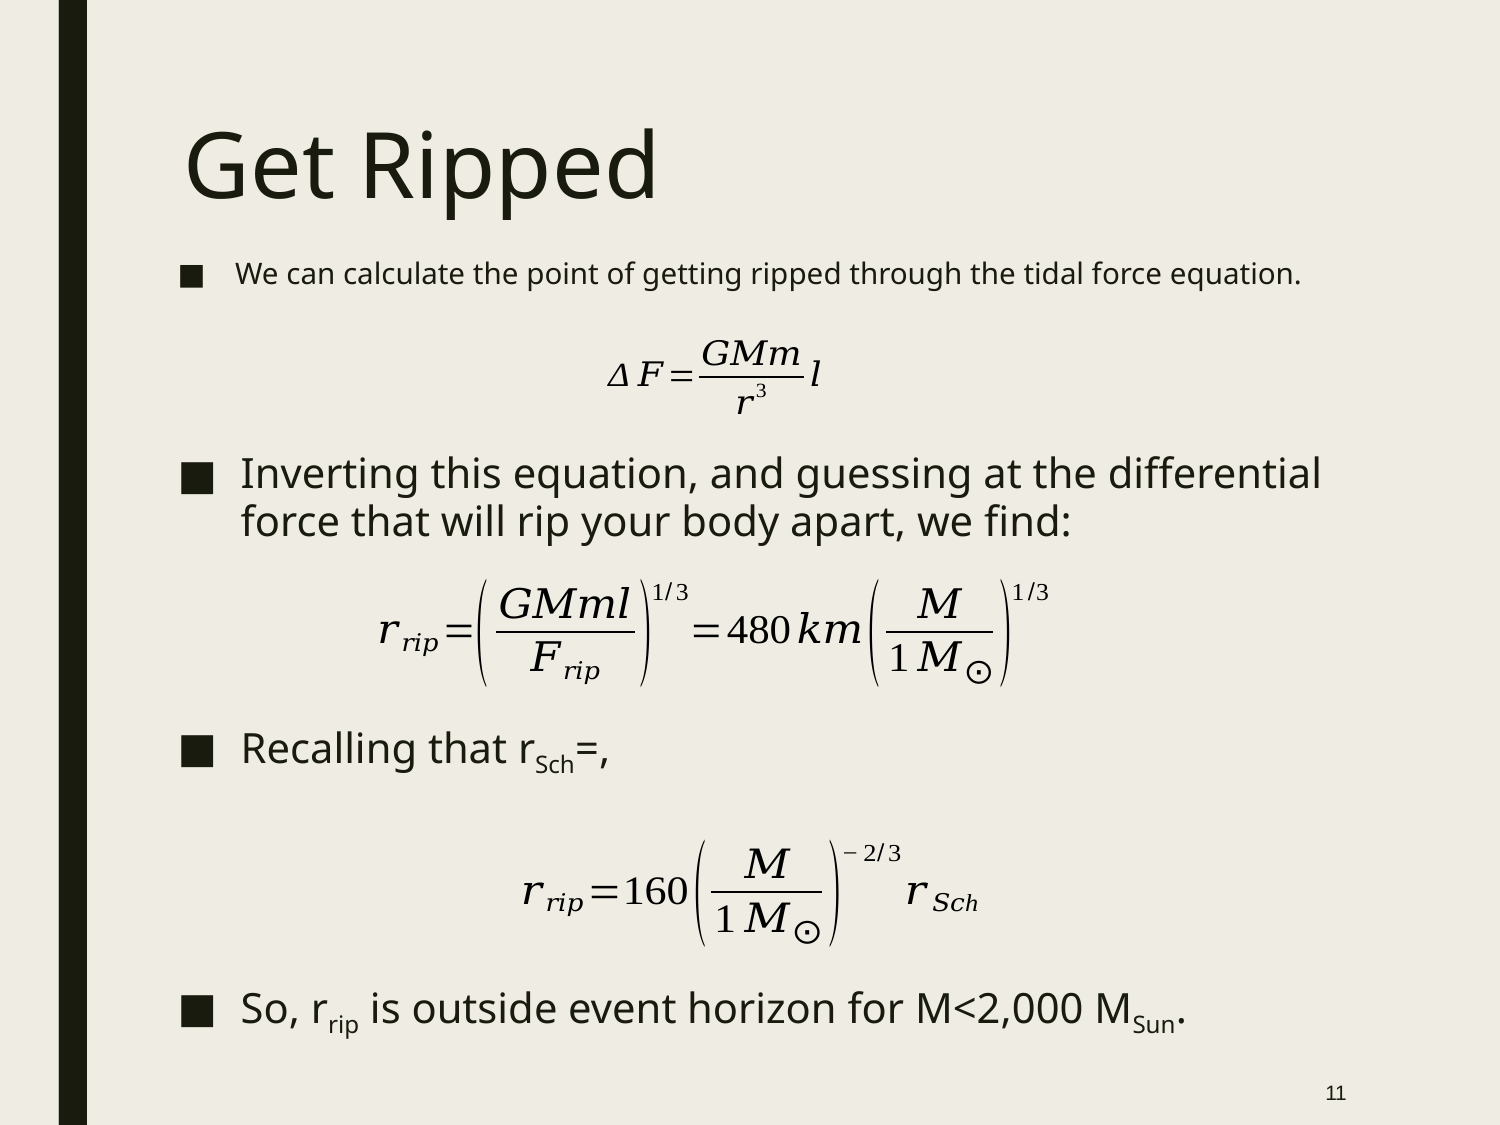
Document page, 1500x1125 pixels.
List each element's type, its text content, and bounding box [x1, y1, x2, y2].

text_box So, rrip is outside event horizon for M<2,000 MSun. [162, 974, 1344, 1043]
title Get Ripped [168, 112, 1351, 233]
text_box Inverting this equation, and guessing at the differential force that will rip your body apart, we find: [162, 443, 1344, 553]
list We can calculate the point of getting ripped through the tidal force equation. [162, 249, 1344, 313]
slide_number 11 [1165, 1058, 1362, 1125]
